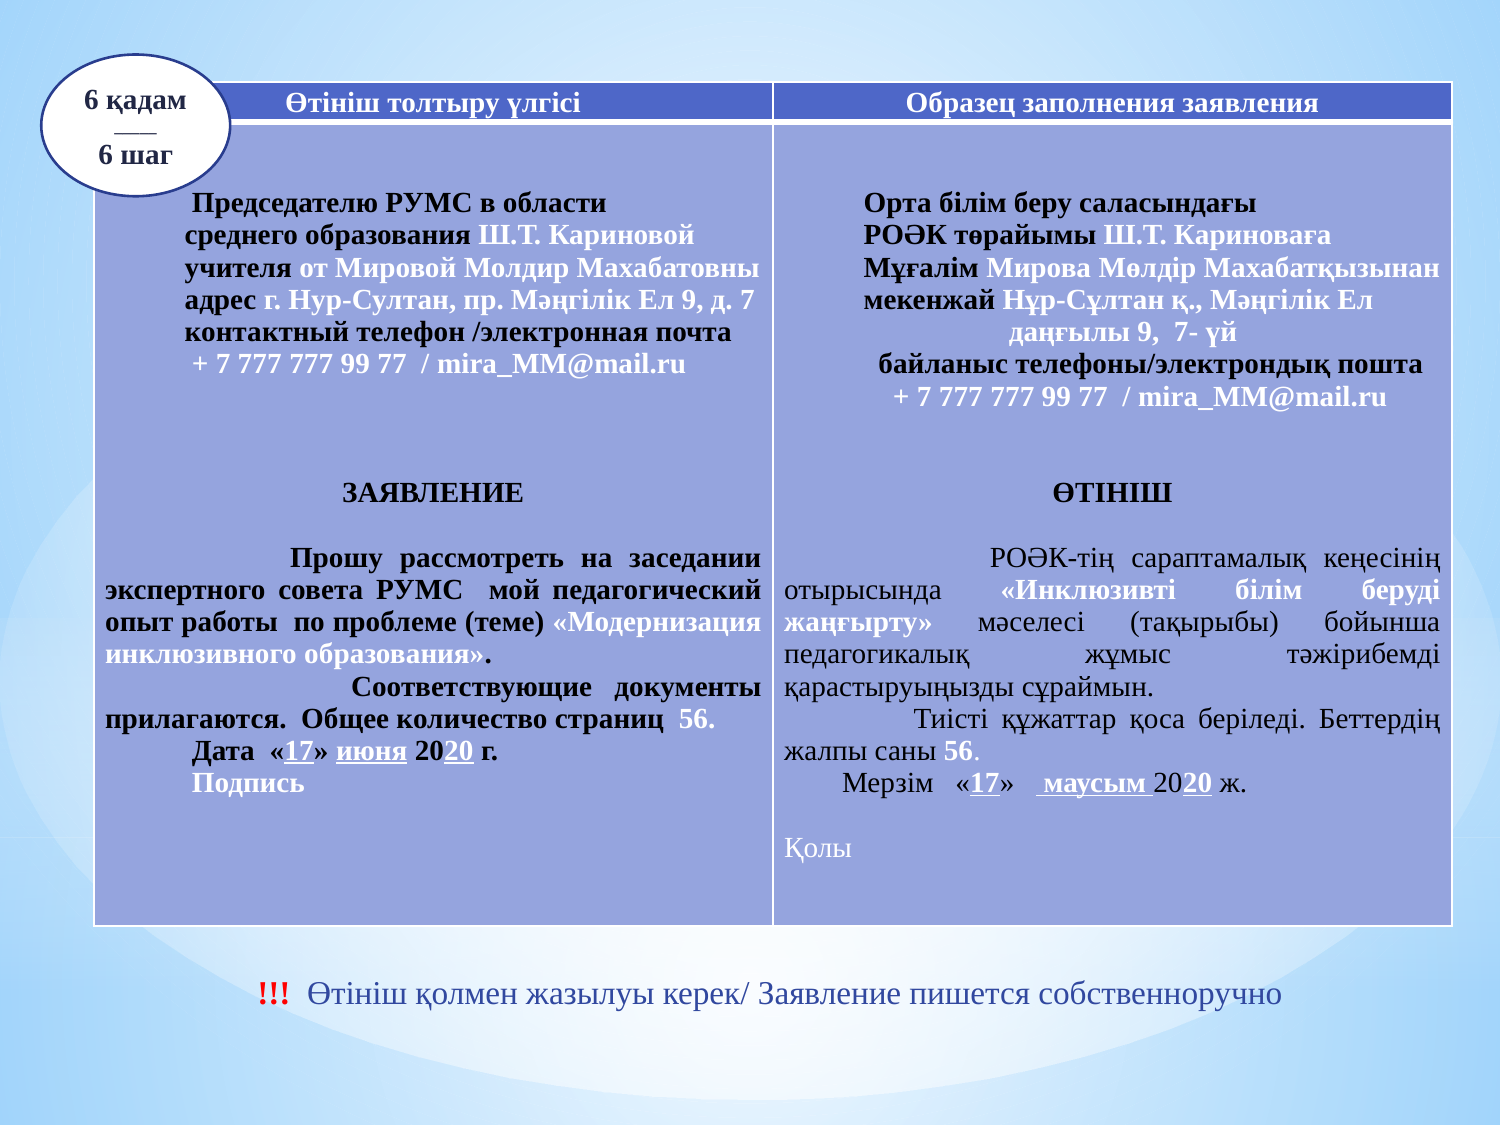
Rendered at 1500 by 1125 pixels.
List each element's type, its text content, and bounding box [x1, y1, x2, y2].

table_cell Председателю РУМС в области среднего образования Ш.Т. Кариновой учителя от Мировой Молдир Махабатовны адрес г. Нур-Султан, пр. Мәңгілік Ел 9, д. 7 контактный телефон /электронная почта + 7 777 777 99 77 / mira_MM@mail.ru ЗАЯВЛЕНИЕ Прошу рассмотреть на заседании экспертного совета РУМС мой педагогический опыт работы по проблеме (теме) «Модернизация инклюзивного образования». Соответствующие документы прилагаются. Общее количество страниц 56. Дата «17» июня 2020 г. Подпись [95, 125, 772, 925]
text_box !!! Өтініш қолмен жазылуы керек/ Заявление пишется собственноручно [94, 964, 1447, 1019]
table_cell Орта білім беру саласындағы РОӘК төрайымы Ш.Т. Кариноваға Мұғалім Мирова Мөлдір Махабатқызынан мекенжай Нұр-Сұлтан қ., Мәңгілік Ел даңғылы 9, 7- үй байланыс телефоны/электрондық пошта + 7 777 777 99 77 / mira_MM@mail.ru ӨТІНІШ РОӘК-тің сараптамалық кеңесінің отырысында «Инклюзивті білім беруді жаңғырту» мәселесі (тақырыбы) бойынша педагогикалық жұмыс тәжірибемді қарастыруыңызды сұраймын. Тиісті құжаттар қоса беріледі. Беттердің жалпы саны 56. Мерзім «17» маусым 2020 ж. Қолы [774, 125, 1451, 925]
table_header Өтініш толтыру үлгісі [215, 83, 772, 119]
text_box 6 қадам _____ 6 шаг [39, 53, 232, 198]
table_header Образец заполнения заявления [774, 83, 1451, 119]
